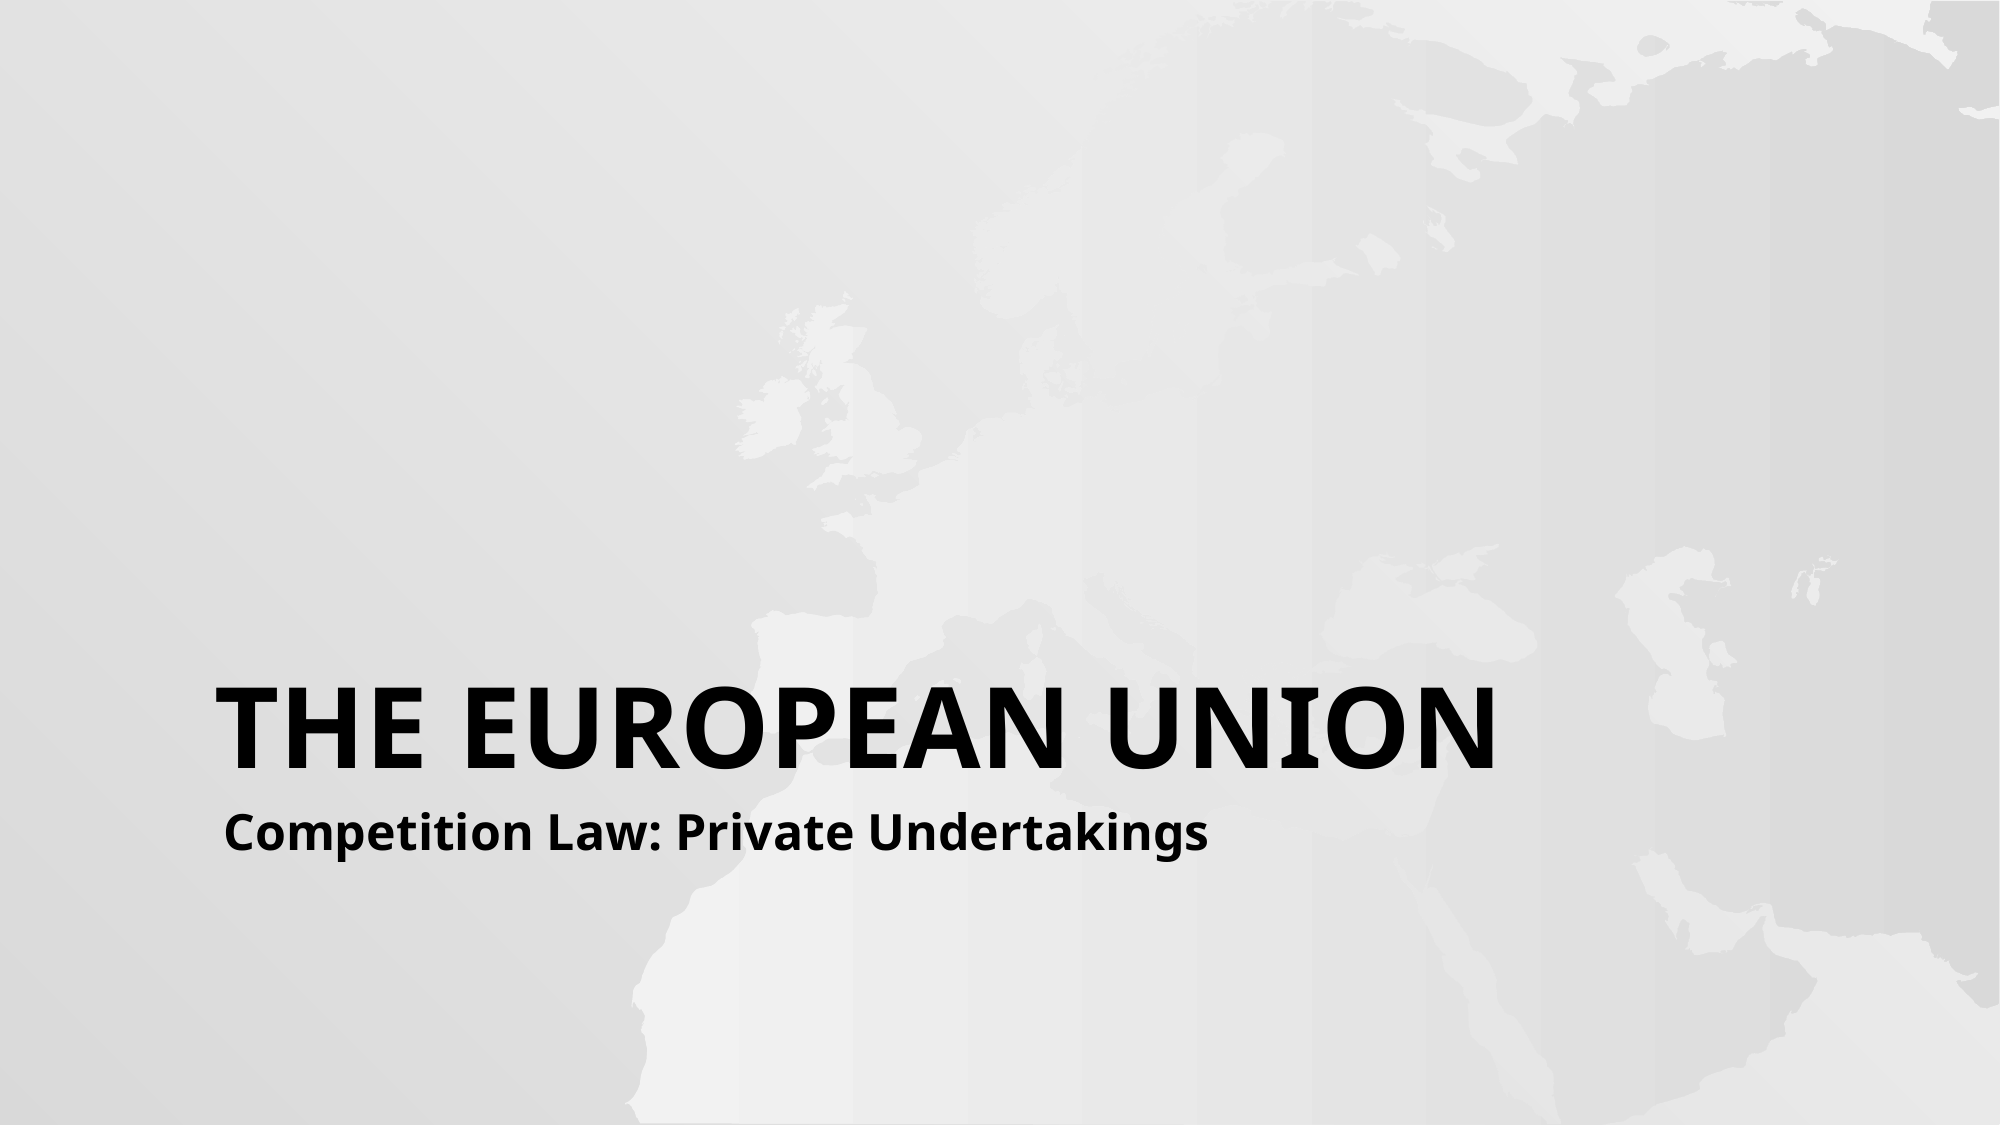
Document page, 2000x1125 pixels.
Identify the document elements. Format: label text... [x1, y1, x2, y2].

subtitle Competition Law: Private Undertakings [208, 800, 1496, 988]
title The EUROPEAN UNION [199, 299, 1800, 800]
